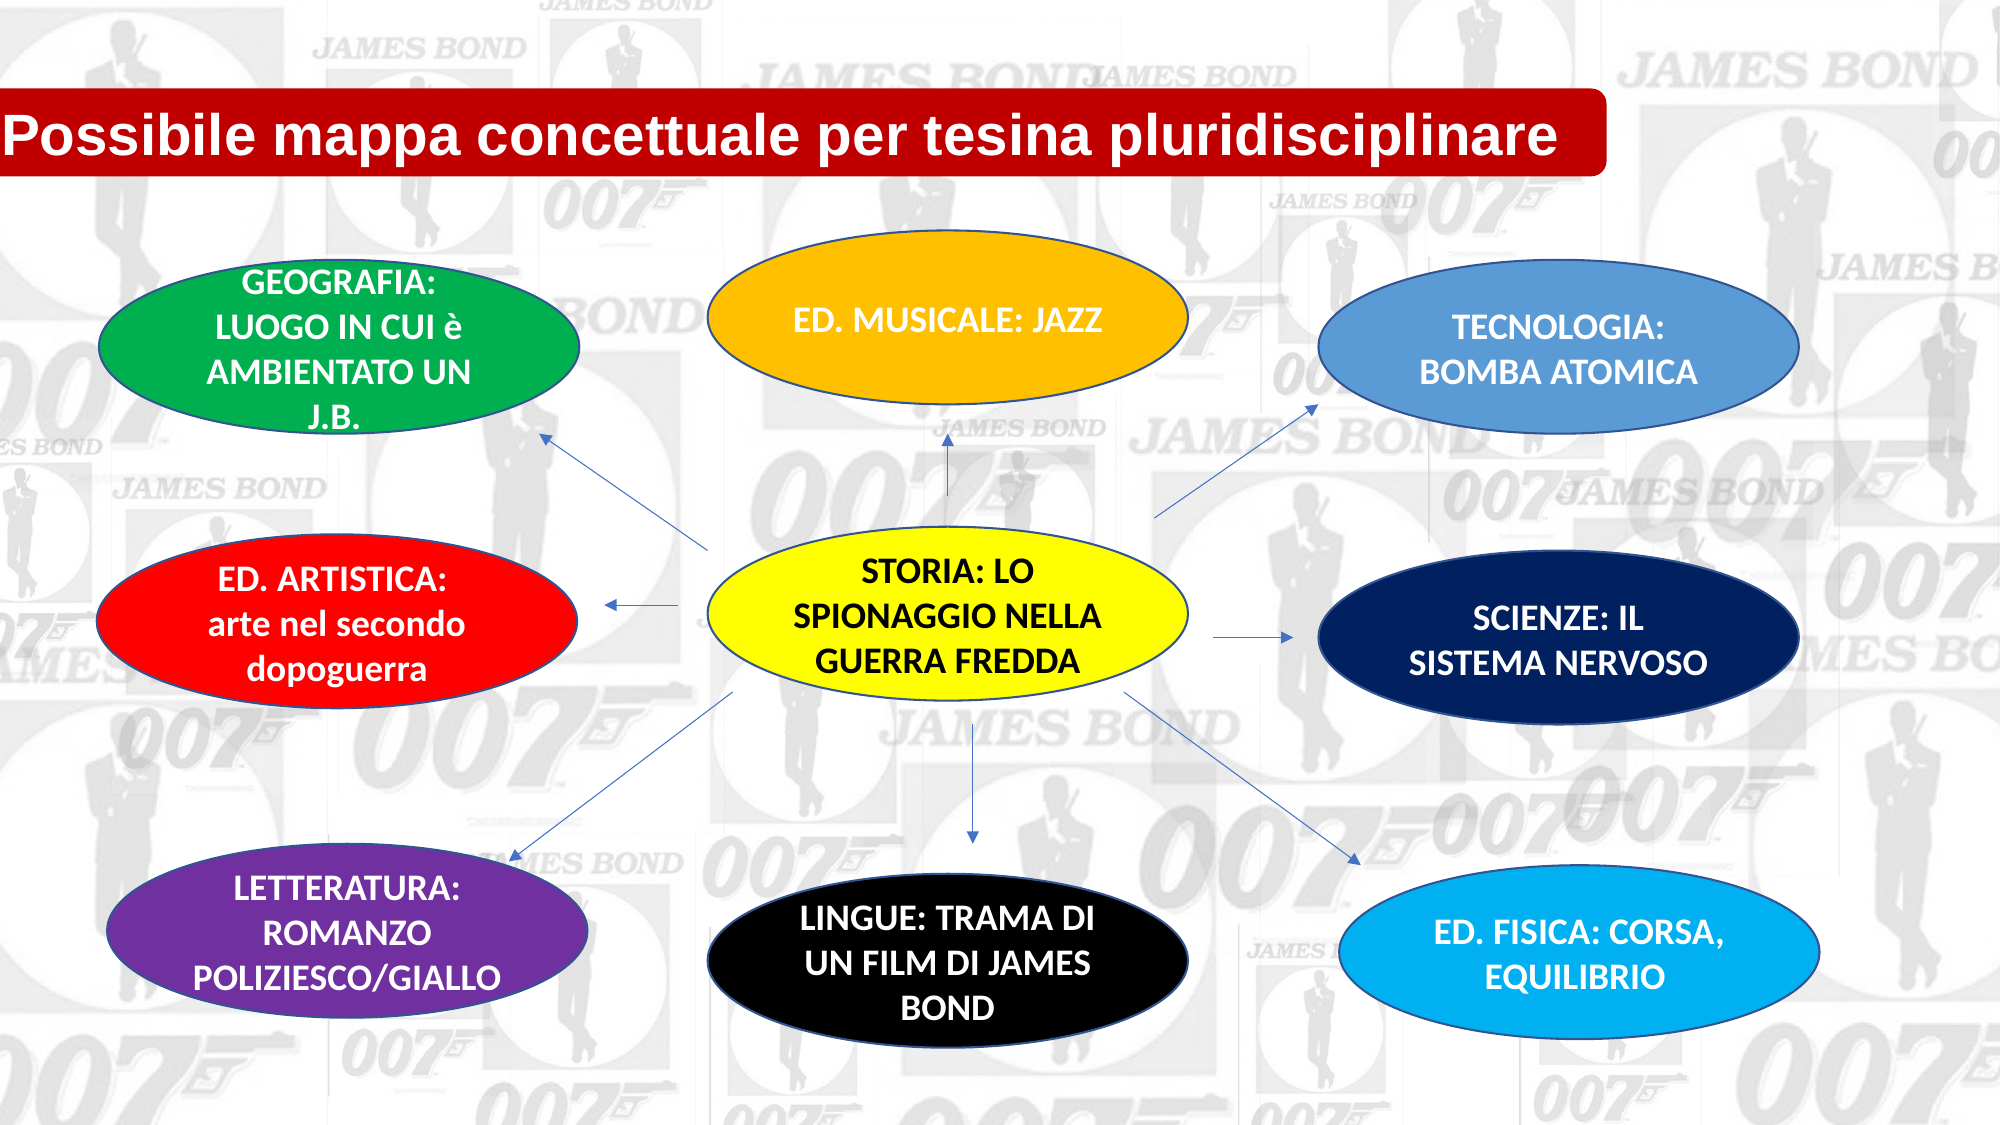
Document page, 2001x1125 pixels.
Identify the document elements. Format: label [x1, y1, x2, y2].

text_box [1123, 691, 1361, 866]
text_box [1154, 404, 1319, 519]
picture [0, 0, 2000, 1125]
text_box [539, 433, 708, 551]
text_box [508, 692, 733, 862]
